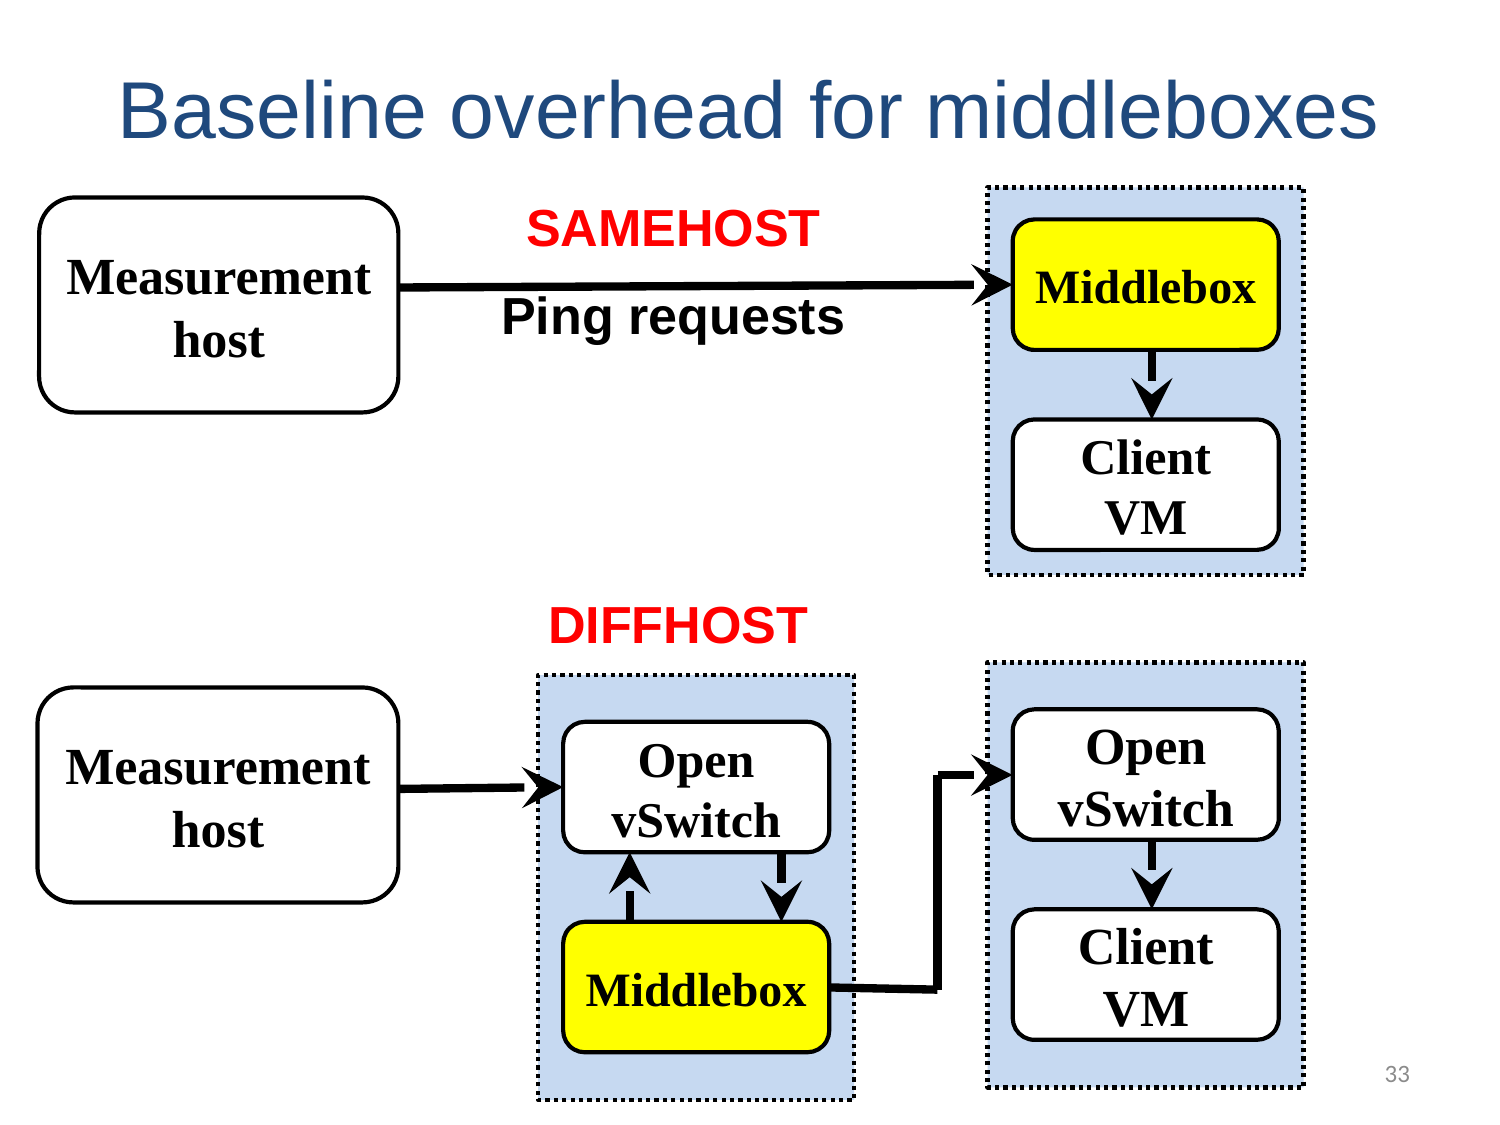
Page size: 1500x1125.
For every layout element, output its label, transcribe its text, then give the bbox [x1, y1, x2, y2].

text_box Ping requests [486, 296, 861, 353]
text_box Measurement host [35, 685, 401, 905]
text_box SAMEHOST [511, 187, 836, 265]
slide_number 33 [1074, 1042, 1425, 1103]
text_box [932, 716, 1359, 1034]
text_box Ping requests [486, 274, 861, 282]
text_box Measurement host [36, 195, 401, 415]
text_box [483, 729, 909, 1046]
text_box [828, 774, 1013, 990]
title Baseline overhead for middleboxes [75, 12, 1425, 200]
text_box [951, 222, 1340, 540]
text_box DIFFHOST [533, 584, 824, 662]
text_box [398, 786, 564, 790]
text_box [398, 284, 1013, 288]
